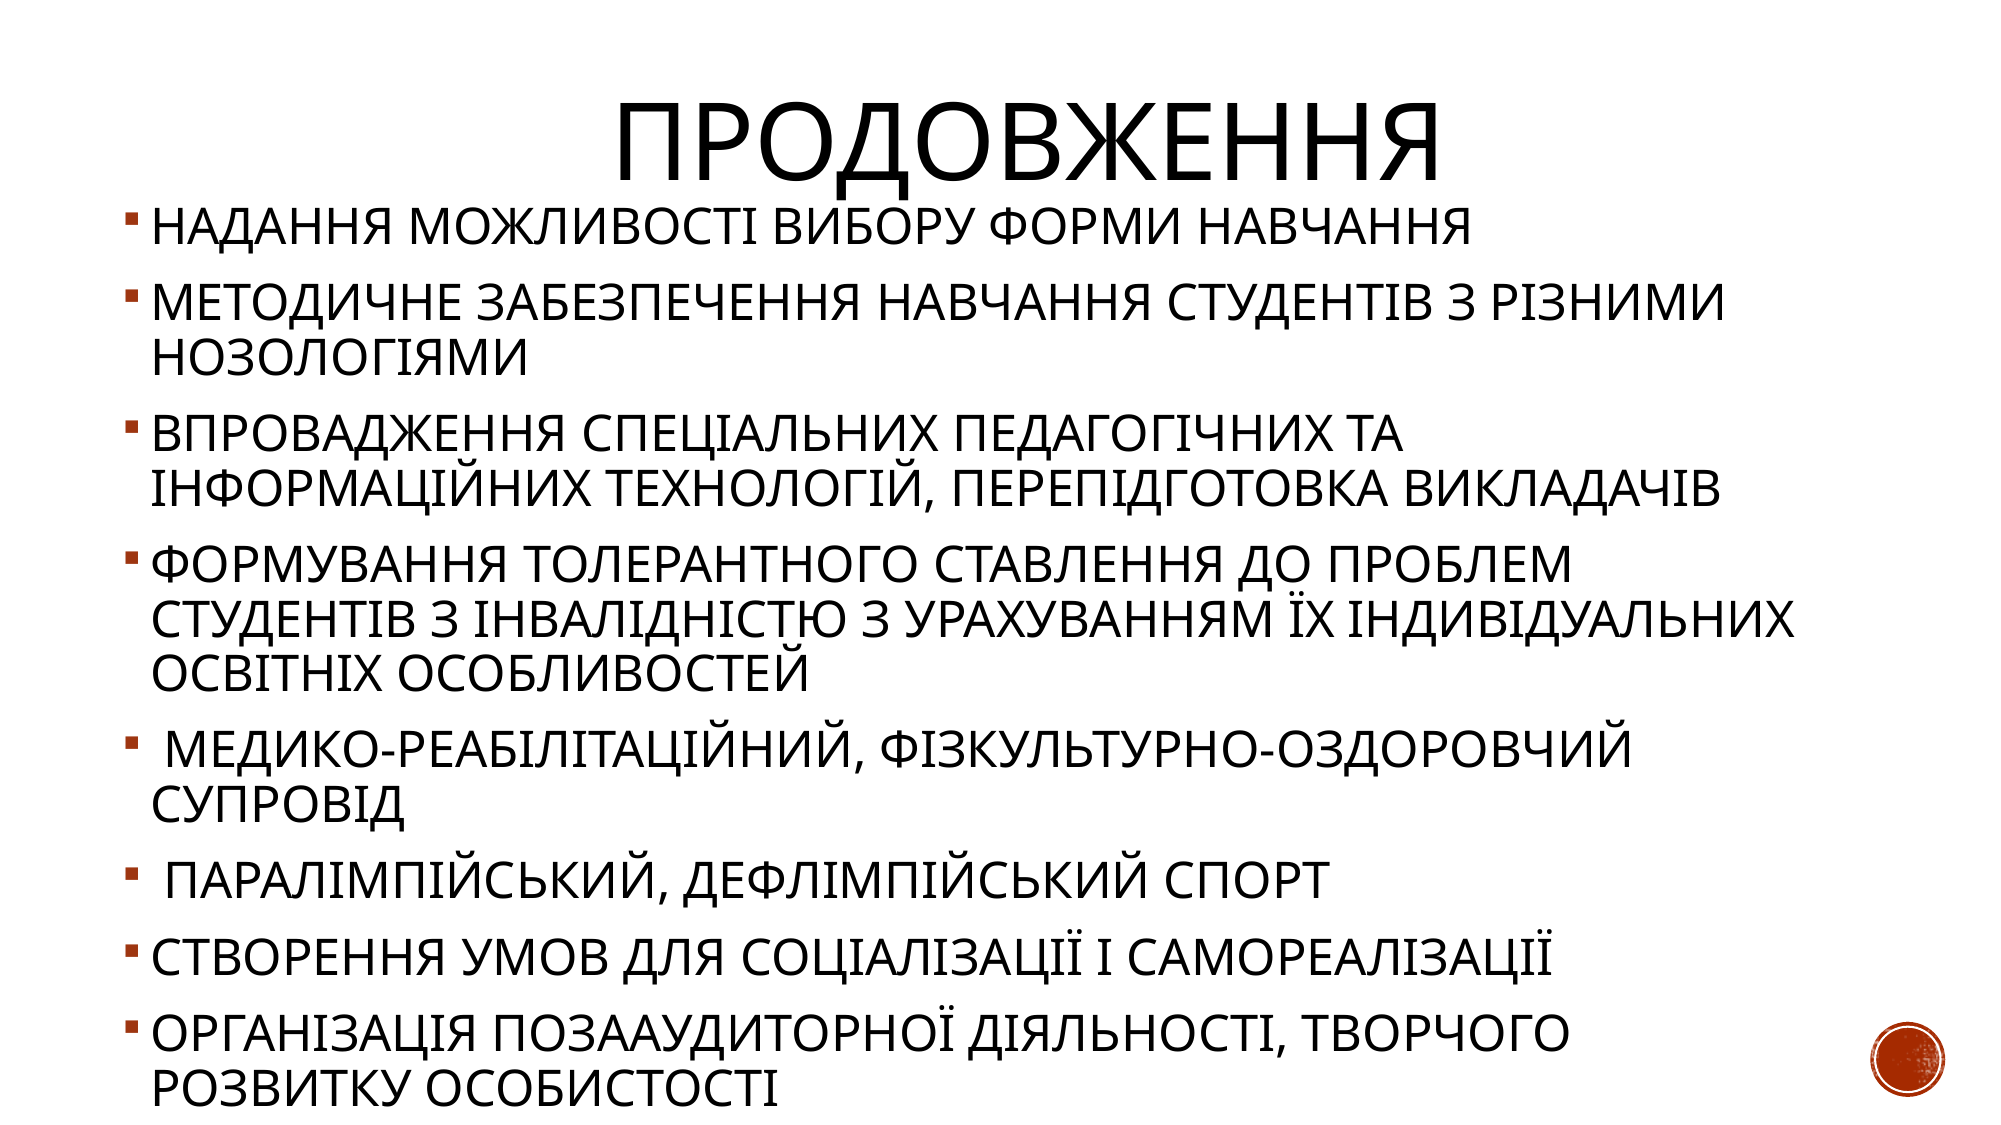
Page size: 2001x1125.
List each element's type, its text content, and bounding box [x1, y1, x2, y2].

list НАДАННЯ МОЖЛИВОСТІ ВИБОРУ ФОРМИ НАВЧАННЯ МЕТОДИЧНЕ ЗАБЕЗПЕЧЕННЯ НАВЧАННЯ СТУДЕНТІВ З РІЗНИМИ НОЗОЛОГІЯМИ ВПРОВАДЖЕННЯ СПЕЦІАЛЬНИХ ПЕДАГОГІЧНИХ ТА ІНФОРМАЦІЙНИХ ТЕХНОЛОГІЙ, ПЕРЕПІДГОТОВКА ВИКЛАДАЧІВ ФОРМУВАННЯ ТОЛЕРАНТНОГО СТАВЛЕННЯ ДО ПРОБЛЕМ СТУДЕНТІВ З ІНВАЛІДНІСТЮ З УРАХУВАННЯМ ЇХ ІНДИВІДУАЛЬНИХ ОСВІТНІХ ОСОБЛИВОСТЕЙ МЕДИКО-РЕАБІЛІТАЦІЙНИЙ, ФІЗКУЛЬТУРНО-ОЗДОРОВЧИЙ СУПРОВІД ПАРАЛІМПІЙСЬКИЙ, ДЕФЛІМПІЙСЬКИЙ СПОРТ СТВОРЕННЯ УМОВ ДЛЯ СОЦІАЛІЗАЦІЇ І САМОРЕАЛІЗАЦІЇ ОРГАНІЗАЦІЯ ПОЗААУДИТОРНОЇ ДІЯЛЬНОСТІ, ТВОРЧОГО РОЗВИТКУ ОСОБИСТОСТІ [107, 192, 1826, 1125]
title ПРОДОВЖЕННЯ [175, 79, 1826, 192]
